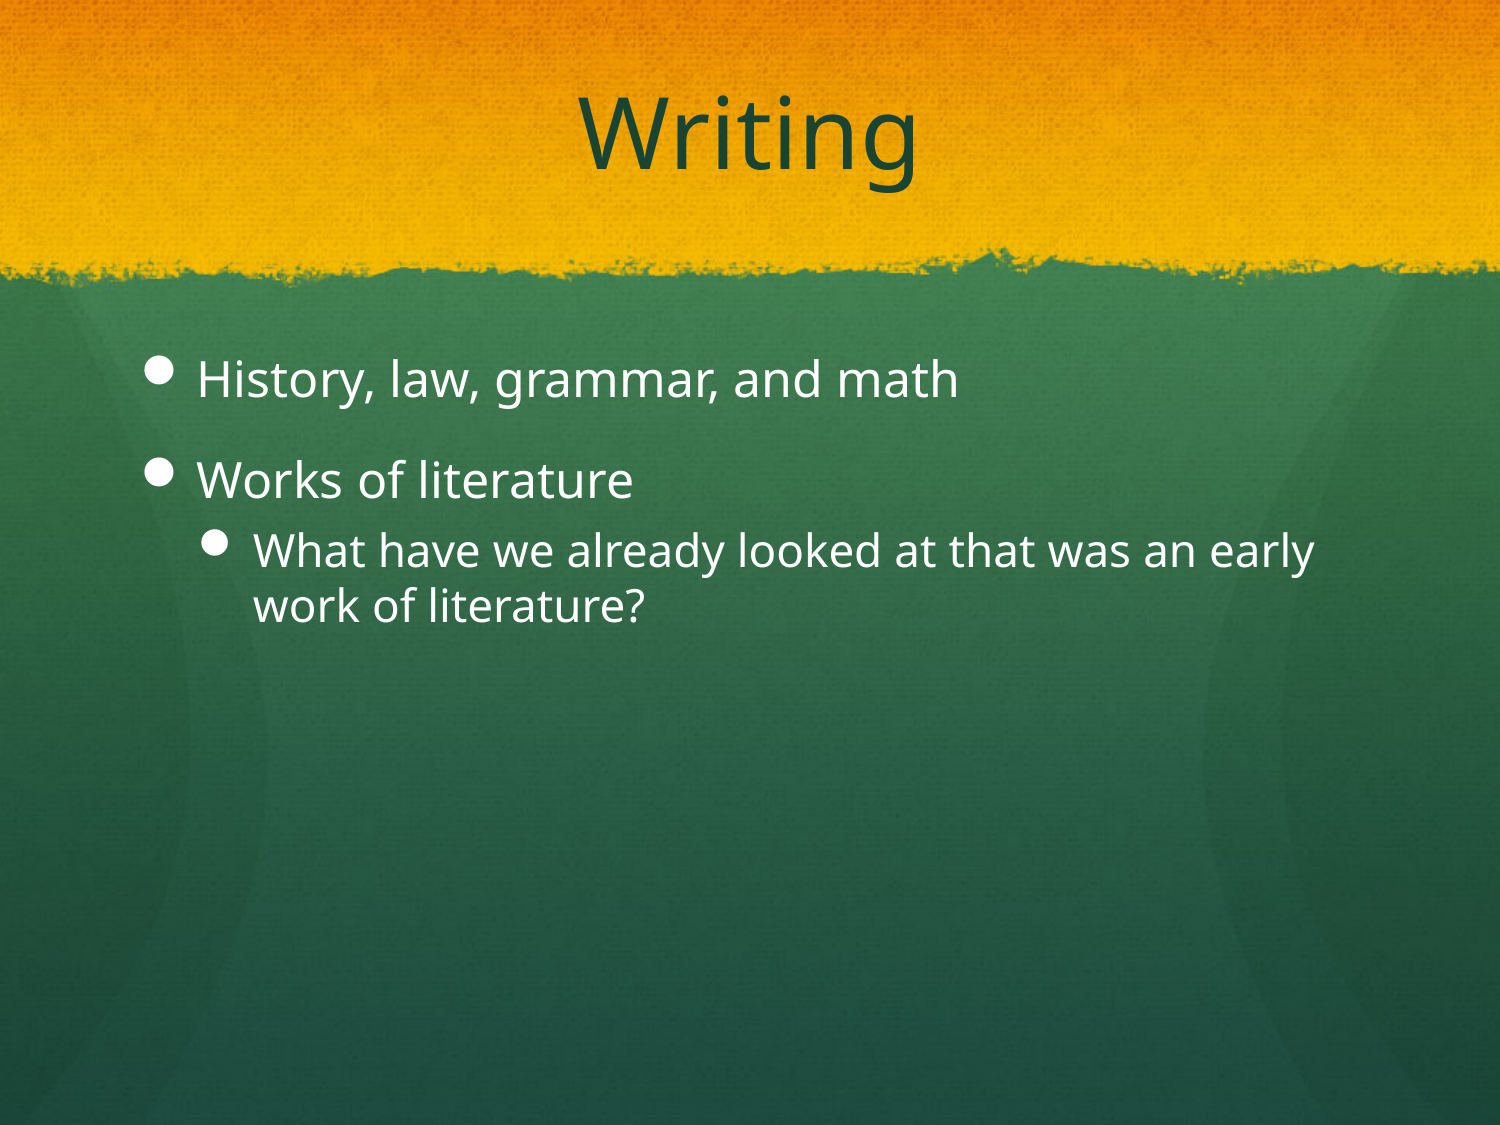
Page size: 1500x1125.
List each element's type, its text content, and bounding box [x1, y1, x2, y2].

title Writing [125, 13, 1375, 246]
list History, law, grammar, and math Works of literature What have we already looked at that was an early work of literature? [125, 339, 1375, 1026]
picture [0, 0, 1500, 1125]
